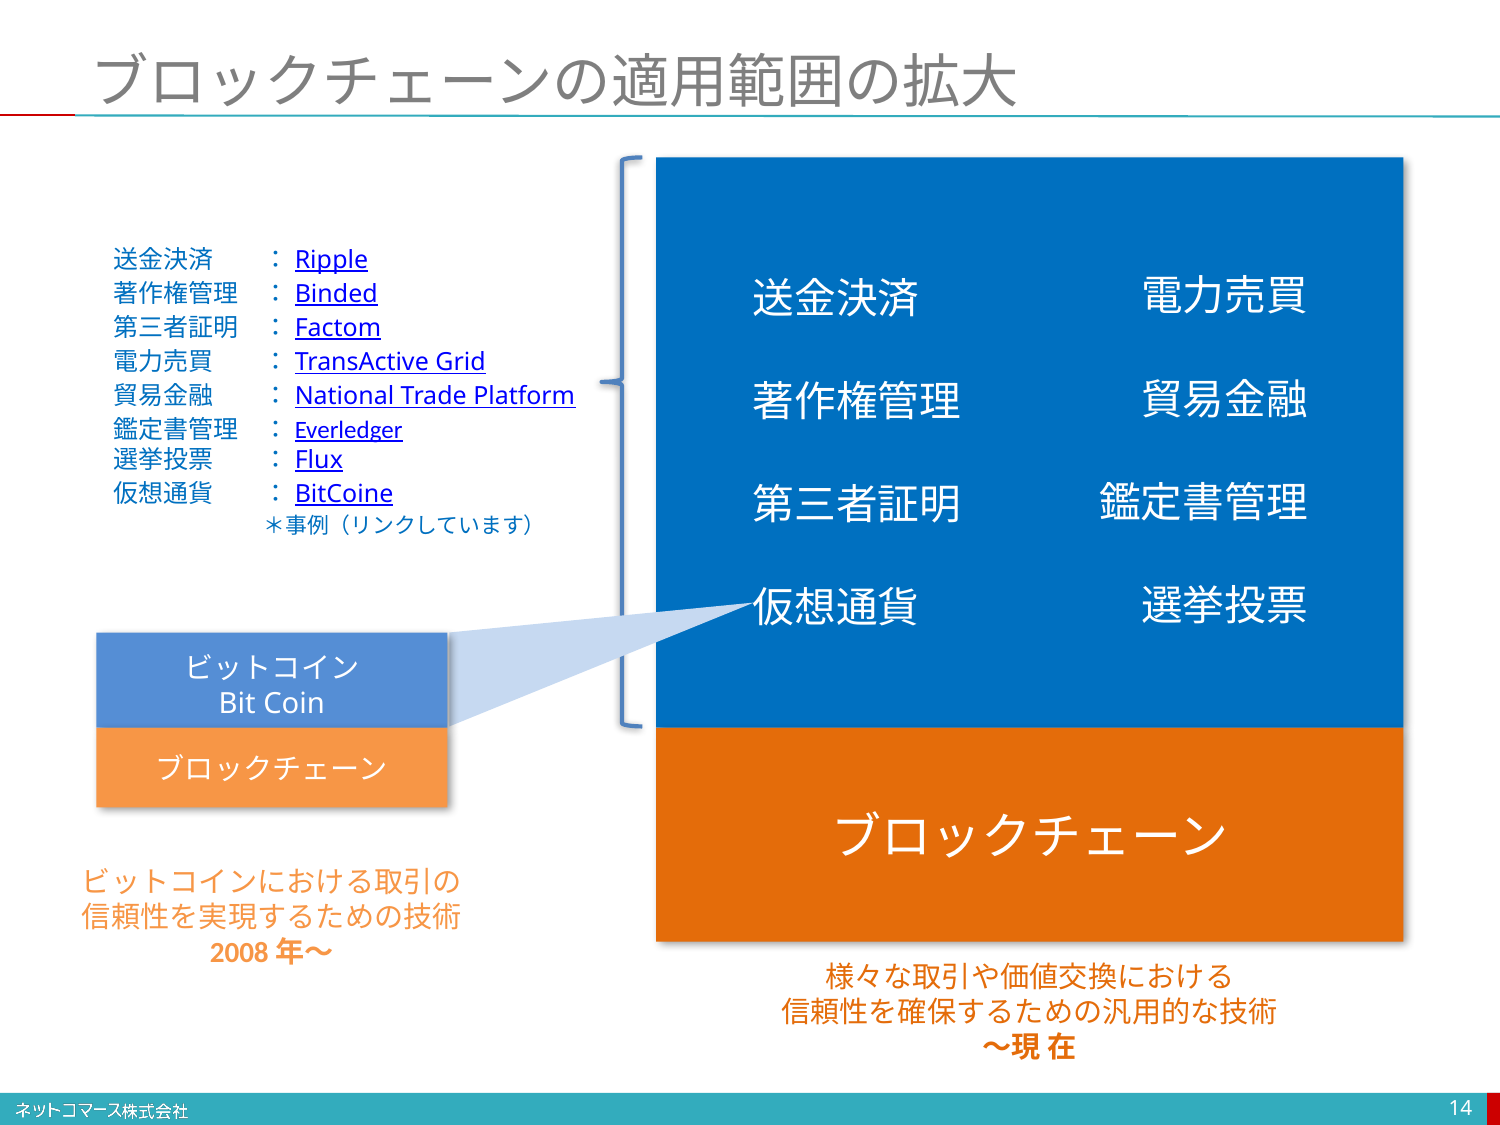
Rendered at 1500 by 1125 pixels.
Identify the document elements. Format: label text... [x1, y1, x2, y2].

title ブロックチェーンの適用範囲の拡大 [75, 45, 1500, 114]
picture [16, 1101, 188, 1120]
slide_number 14 [1137, 1091, 1488, 1125]
text_box ビットコインにおける取引の 信頼性を実現するための技術 2008年〜 [67, 855, 91, 976]
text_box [96, 157, 1404, 1073]
